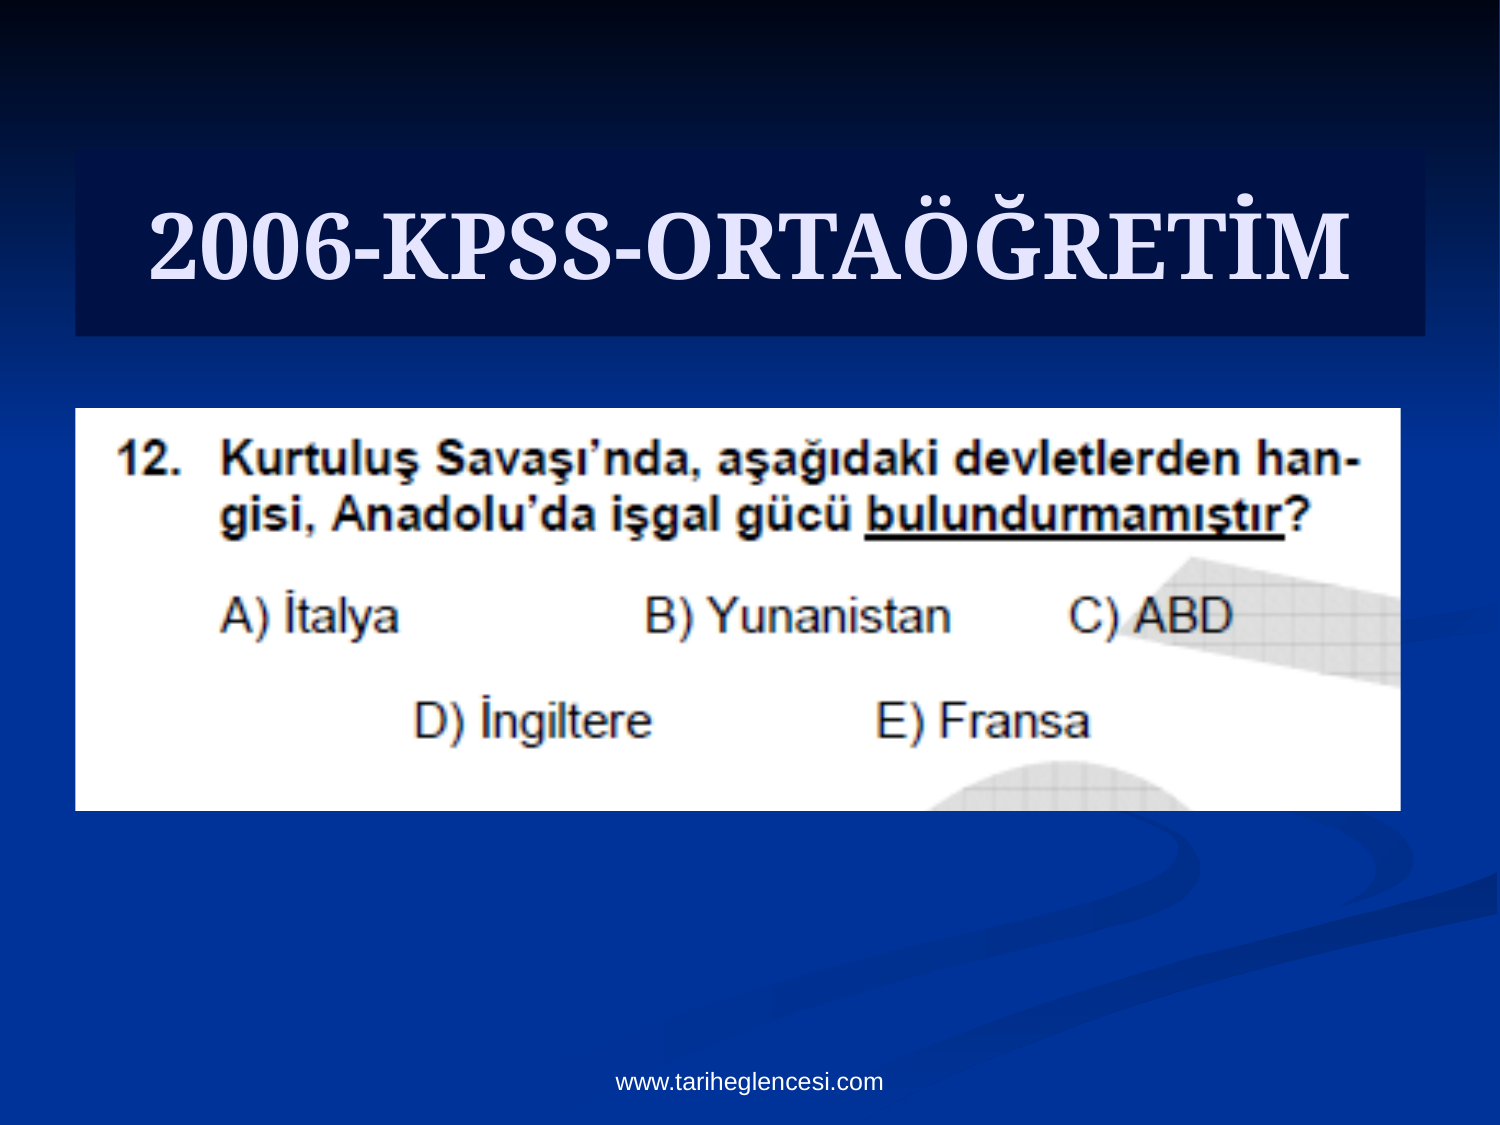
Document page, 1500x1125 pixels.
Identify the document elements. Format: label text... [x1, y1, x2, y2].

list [75, 408, 1401, 811]
footer www.tariheglencesi.com [512, 1025, 988, 1104]
title 2006-KPSS-ORTAÖĞRETİM [75, 149, 1426, 337]
